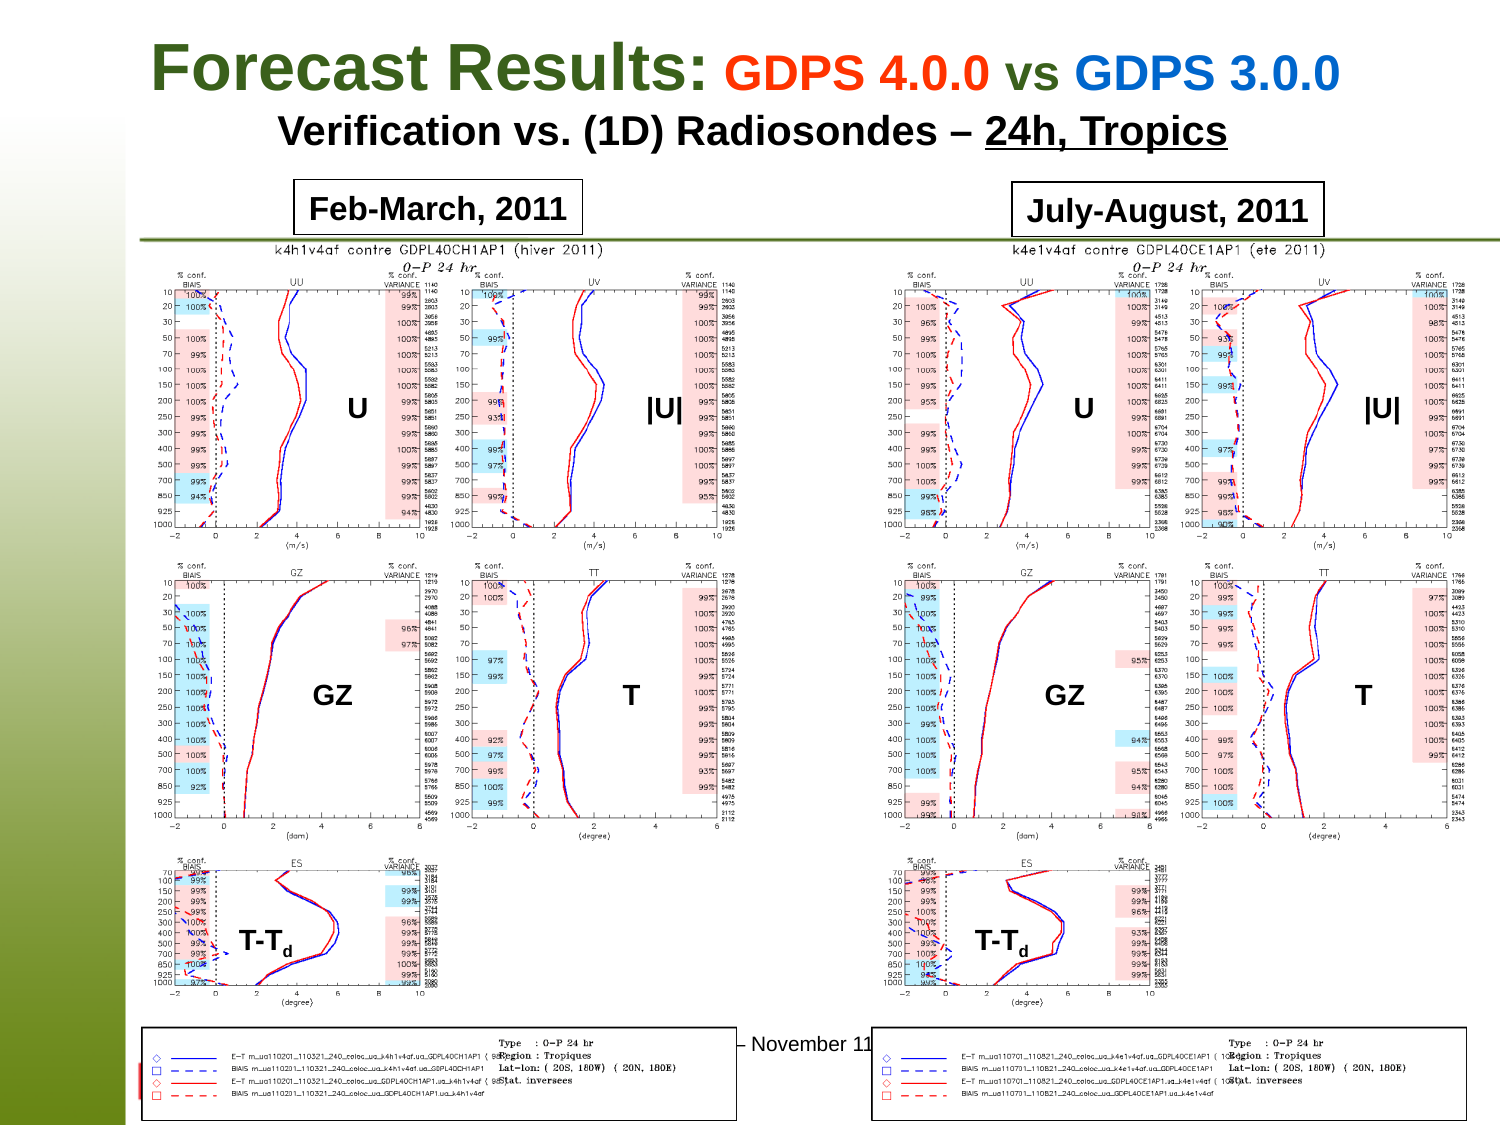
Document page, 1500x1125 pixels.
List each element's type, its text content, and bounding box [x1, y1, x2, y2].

picture [0, 0, 1500, 1125]
text_box Feb-March, 2011 [294, 179, 583, 235]
text_box July-August, 2011 [1011, 181, 1325, 237]
title Forecast Results: GDPS 4.0.0 vs GDPS 3.0.0 Verification vs. (1D) Radiosondes – 24h, Tropics [46, 4, 1460, 173]
